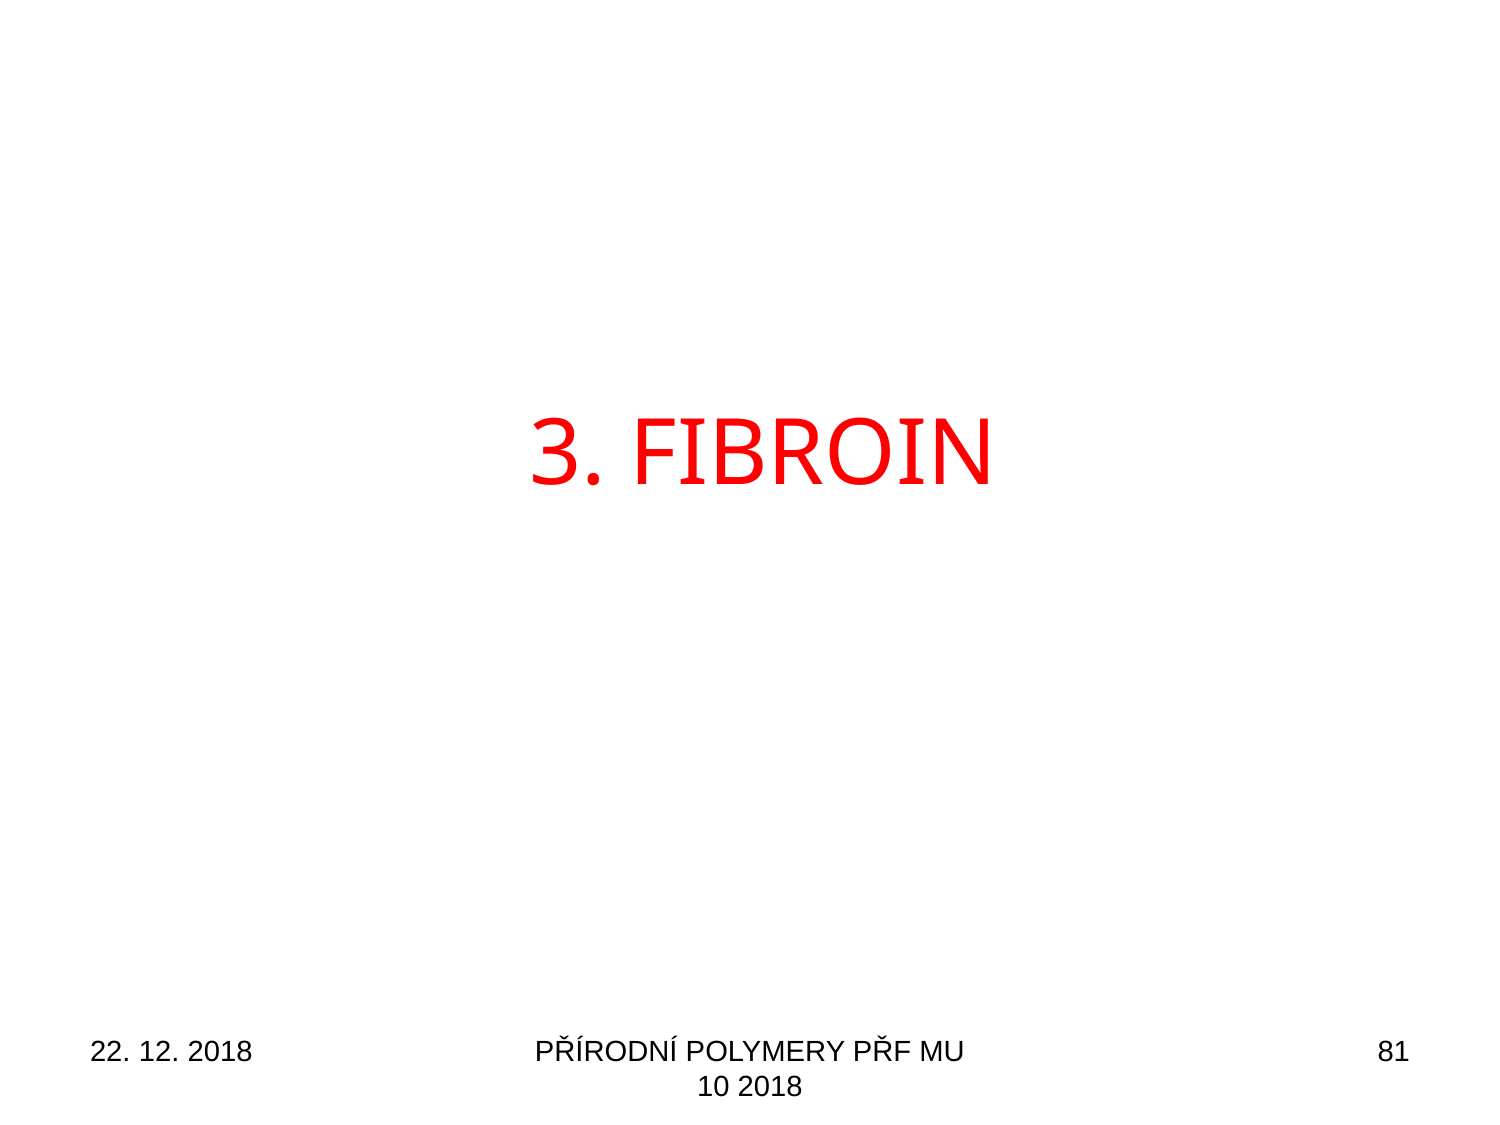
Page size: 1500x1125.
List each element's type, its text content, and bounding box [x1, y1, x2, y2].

slide_number 81 [1074, 1024, 1426, 1103]
slide_number 22. 12. 2018 [74, 1024, 426, 1103]
footer PŘÍRODNÍ POLYMERY PŘF MU 10 2018 [512, 1024, 988, 1103]
list 3. FIBROIN [88, 385, 1439, 540]
